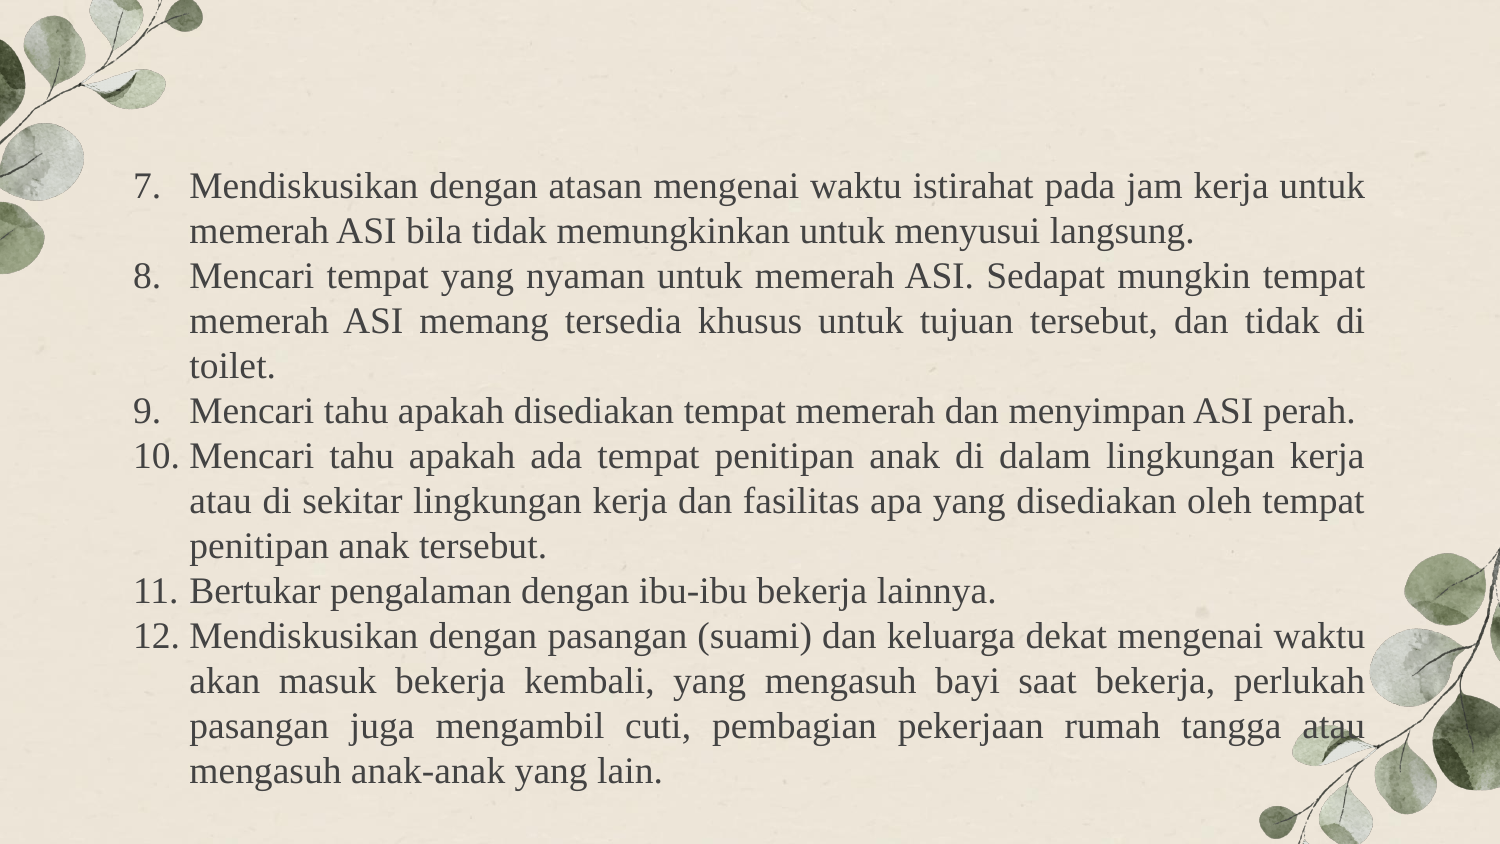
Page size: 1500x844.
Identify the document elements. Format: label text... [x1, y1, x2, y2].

picture [0, 0, 1500, 844]
list Mendiskusikan dengan atasan mengenai waktu istirahat pada jam kerja untuk memerah ASI bila tidak memungkinkan untuk menyusui langsung. Mencari tempat yang nyaman untuk memerah ASI. Sedapat mungkin tempat memerah ASI memang tersedia khusus untuk tujuan tersebut, dan tidak di toilet. Mencari tahu apakah disediakan tempat memerah dan menyimpan ASI perah. Mencari tahu apakah ada tempat penitipan anak di dalam lingkungan kerja atau di sekitar lingkungan kerja dan fasilitas apa yang disediakan oleh tempat penitipan anak tersebut. Bertukar pengalaman dengan ibu-ibu bekerja lainnya. Mendiskusikan dengan pasangan (suami) dan keluarga dekat mengenai waktu akan masuk bekerja kembali, yang mengasuh bayi saat bekerja, perlukah pasangan juga mengambil cuti, pembagian pekerjaan rumah tangga atau mengasuh anak-anak yang lain. [118, 145, 1382, 698]
